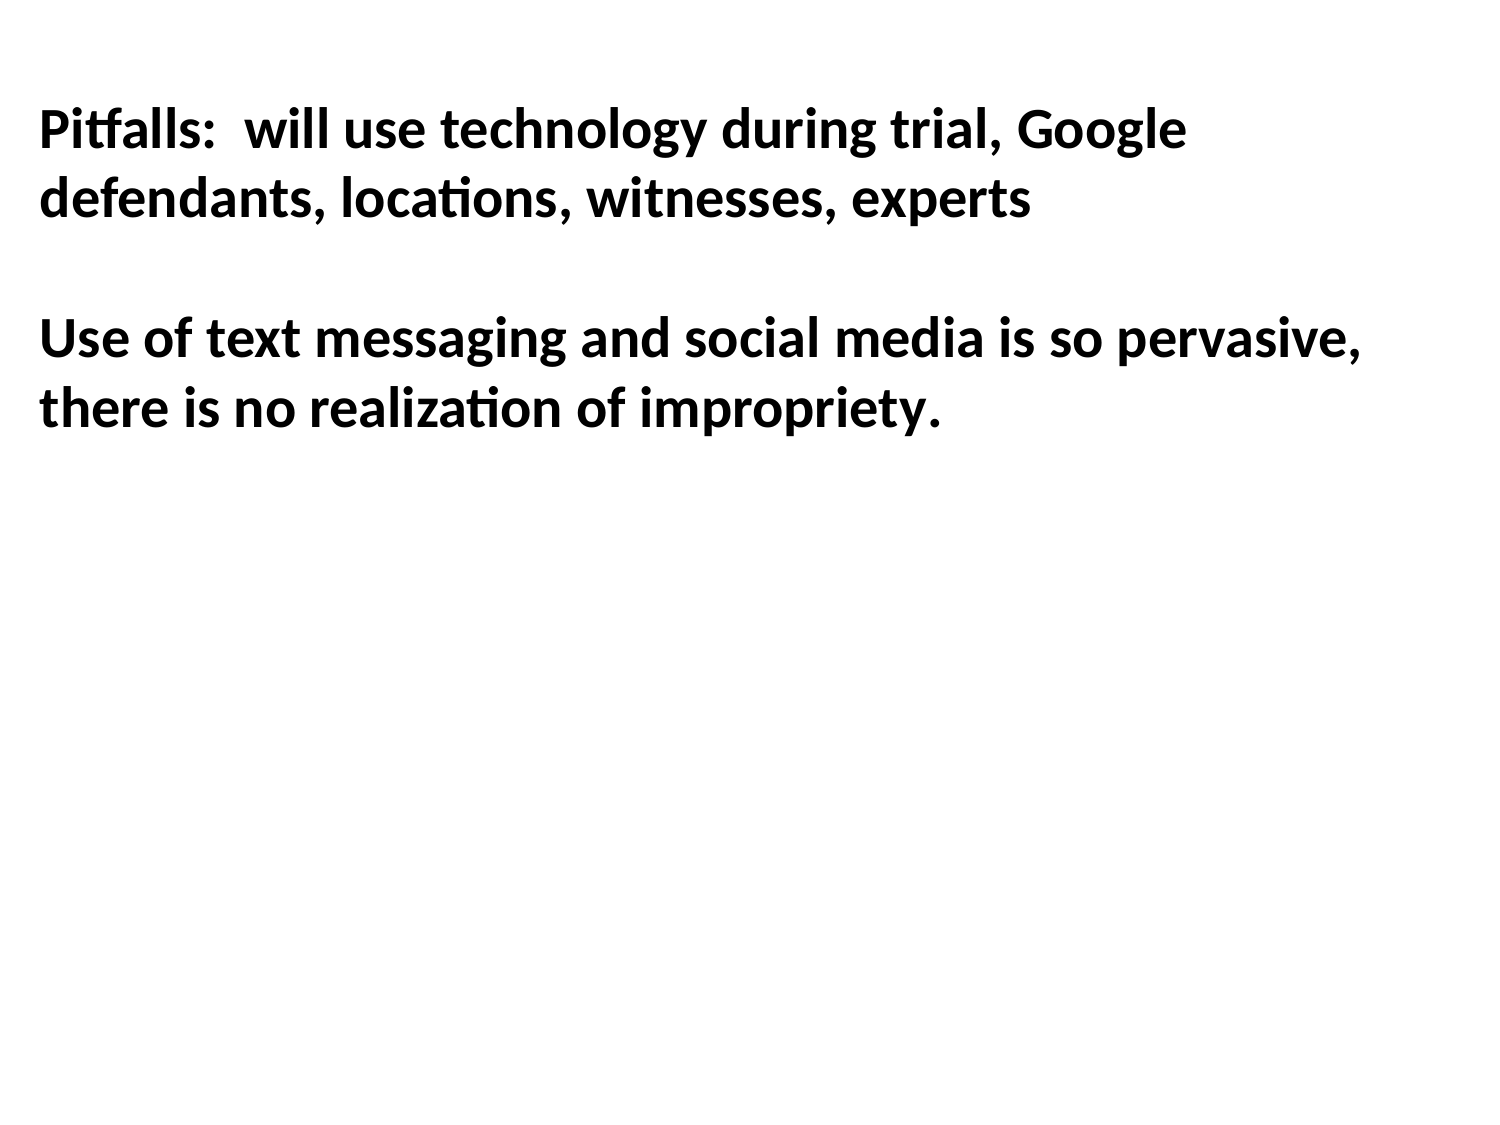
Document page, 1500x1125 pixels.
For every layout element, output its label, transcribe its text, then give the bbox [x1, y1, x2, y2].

title Pitfalls: will use technology during trial, Google defendants, locations, witnesses, experts Use of text messaging and social media is so pervasive, there is no realization of impropriety. [24, 12, 1475, 1113]
